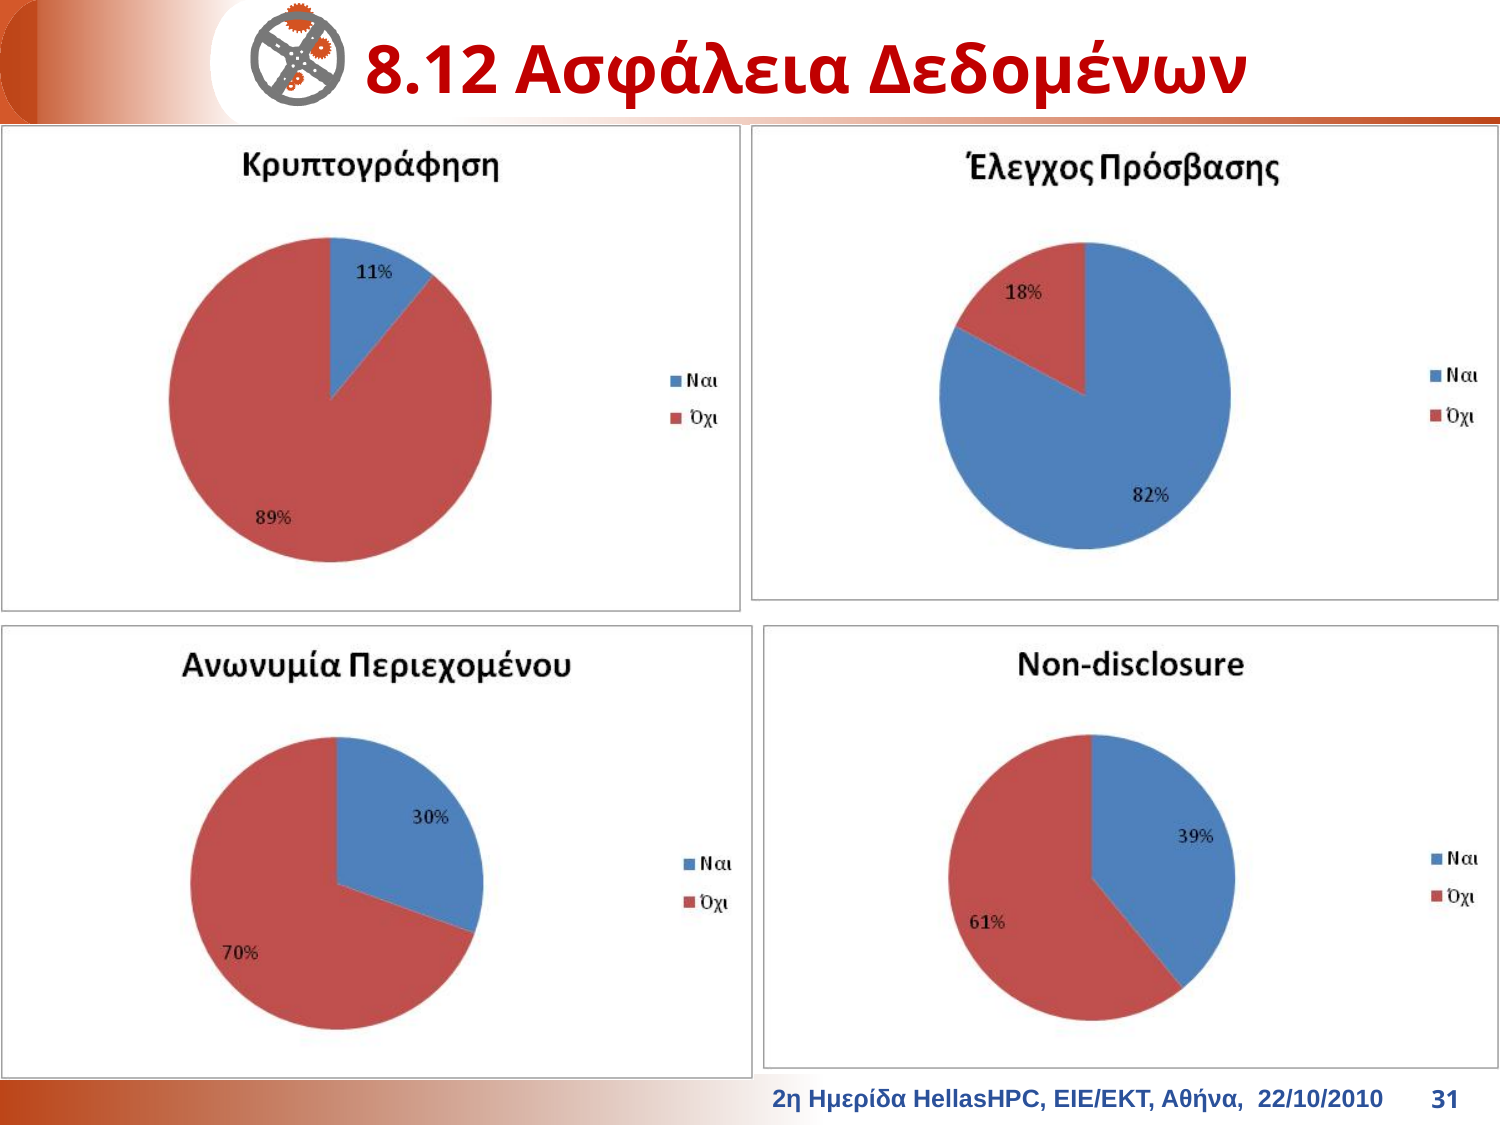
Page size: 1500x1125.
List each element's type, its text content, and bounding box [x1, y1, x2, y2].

title 8.12 Ασφάλεια Δεδομένων [349, 10, 1475, 124]
picture [246, 0, 349, 112]
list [0, 124, 742, 613]
footer 2η Ημερίδα HellasHPC, ΕΙΕ/ΕΚΤ, Αθήνα, 22/10/2010 [749, 1076, 1397, 1125]
picture [0, 624, 755, 1080]
slide_number 31 [1397, 1078, 1476, 1125]
picture [762, 624, 1500, 1070]
picture [749, 124, 1500, 603]
